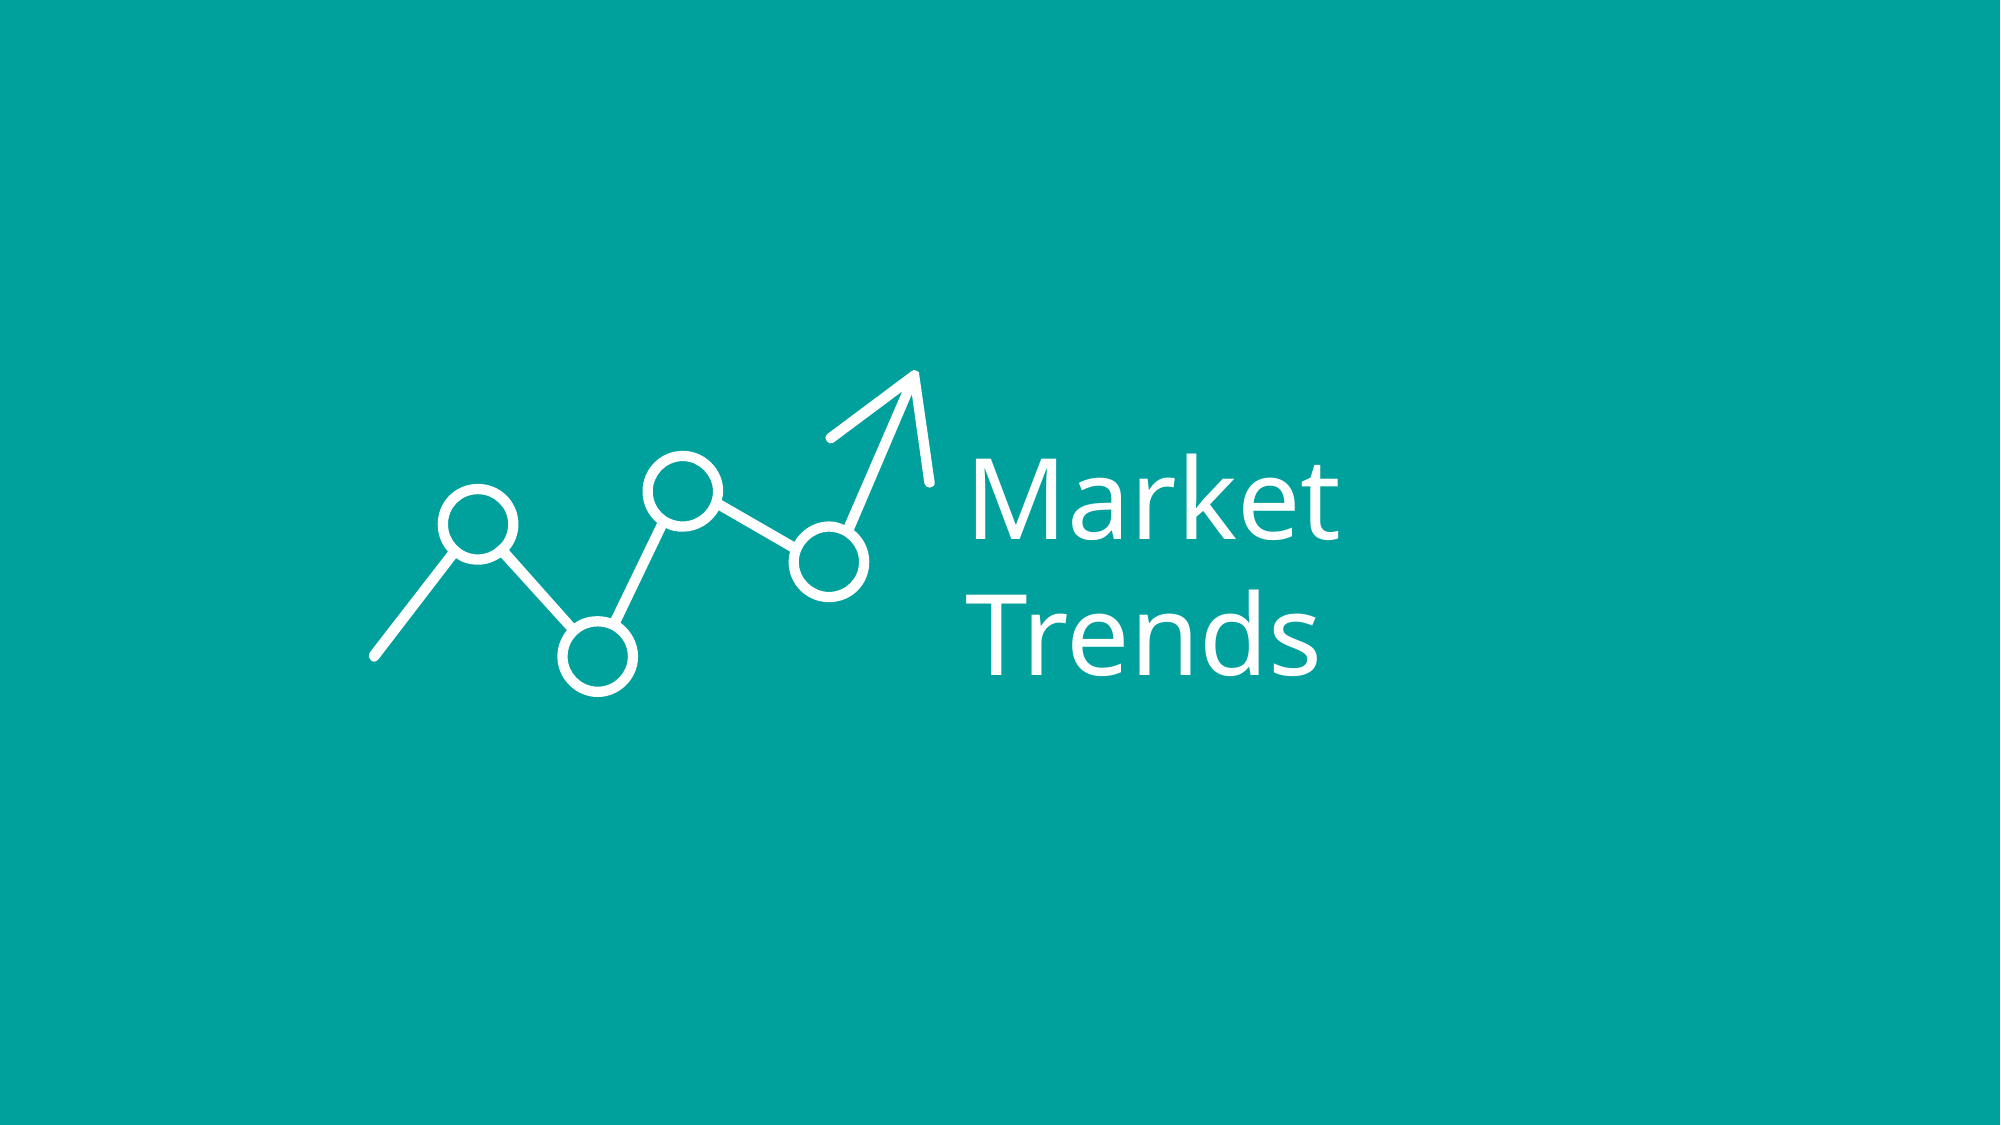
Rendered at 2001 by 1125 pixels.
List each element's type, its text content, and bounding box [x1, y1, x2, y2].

text_box [368, 370, 935, 698]
text_box Market Trends [965, 427, 2000, 698]
